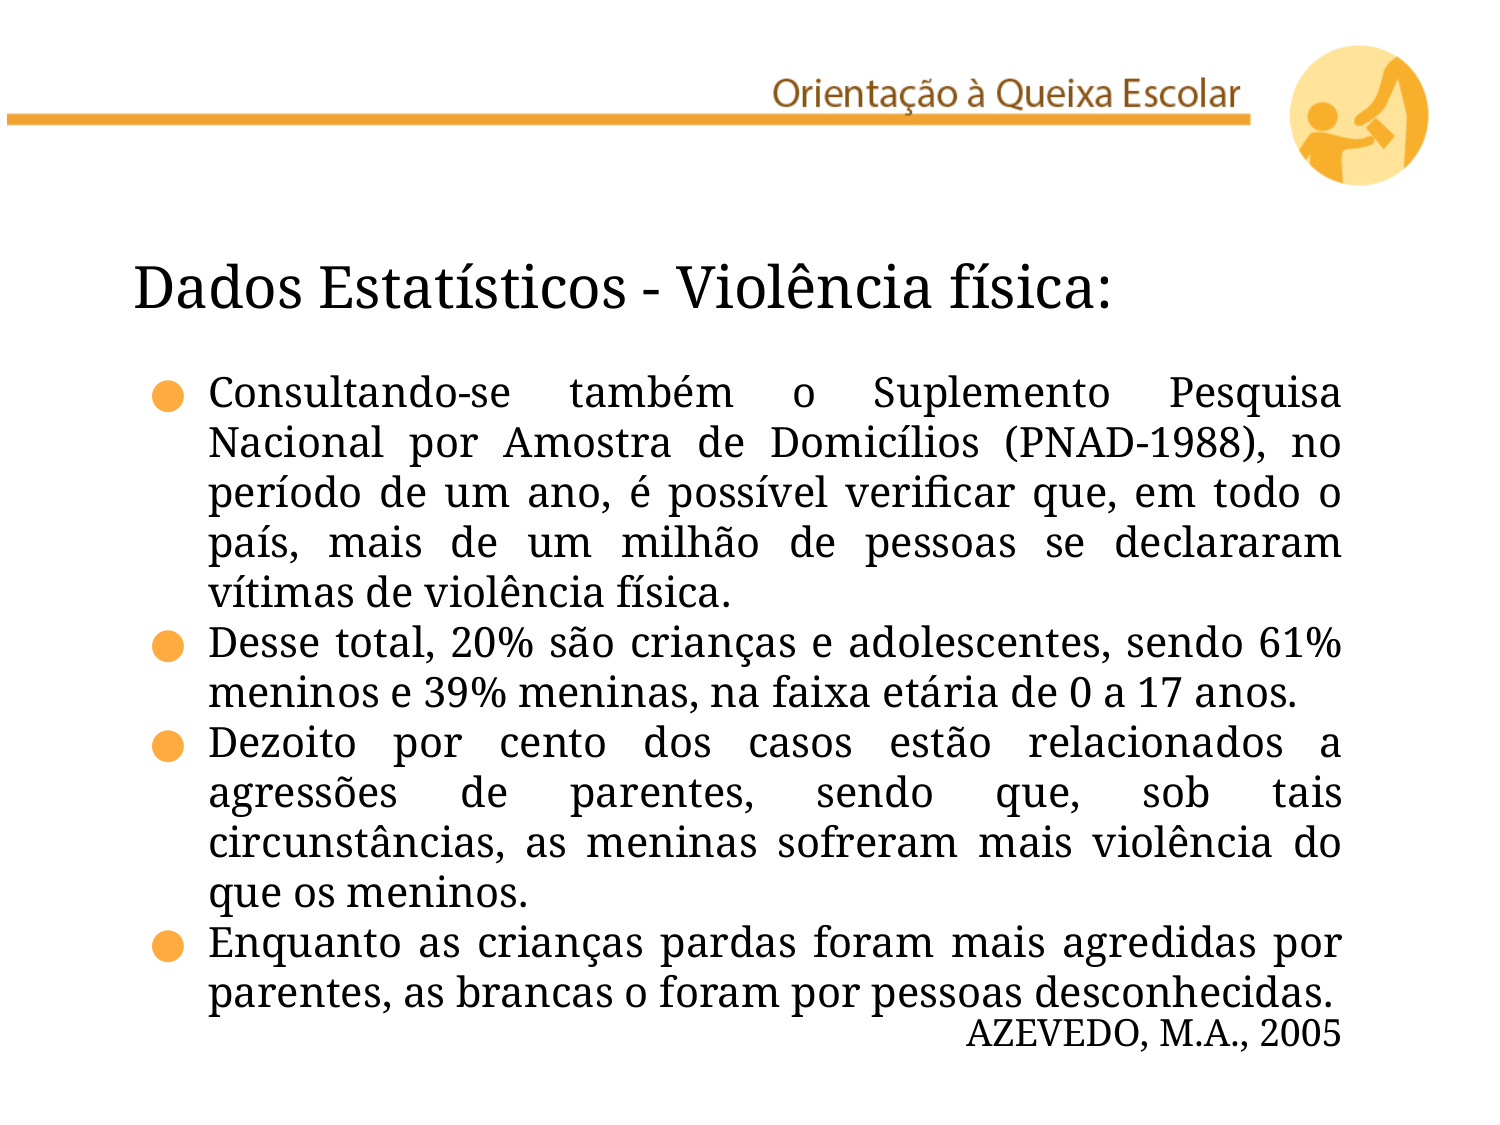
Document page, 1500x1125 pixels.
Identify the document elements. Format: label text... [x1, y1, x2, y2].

text_box AZEVEDO, M.A., 2005 [118, 1009, 1359, 1125]
text_box Dados Estatísticos - Violência física: Consultando-se também o Suplemento Pesquisa Nacional por Amostra de Domicílios (PNAD-1988), no período de um ano, é possível verificar que, em todo o país, mais de um milhão de pessoas se declararam vítimas de violência física. Desse total, 20% são crianças e adolescentes, sendo 61% meninos e 39% meninas, na faixa etária de 0 a 17 anos. Dezoito por cento dos casos estão relacionados a agressões de parentes, sendo que, sob tais circunstâncias, as meninas sofreram mais violência do que os meninos. Enquanto as crianças pardas foram mais agredidas por parentes, as brancas o foram por pessoas desconhecidas. [118, 245, 1359, 1009]
picture [6, 4, 1493, 236]
